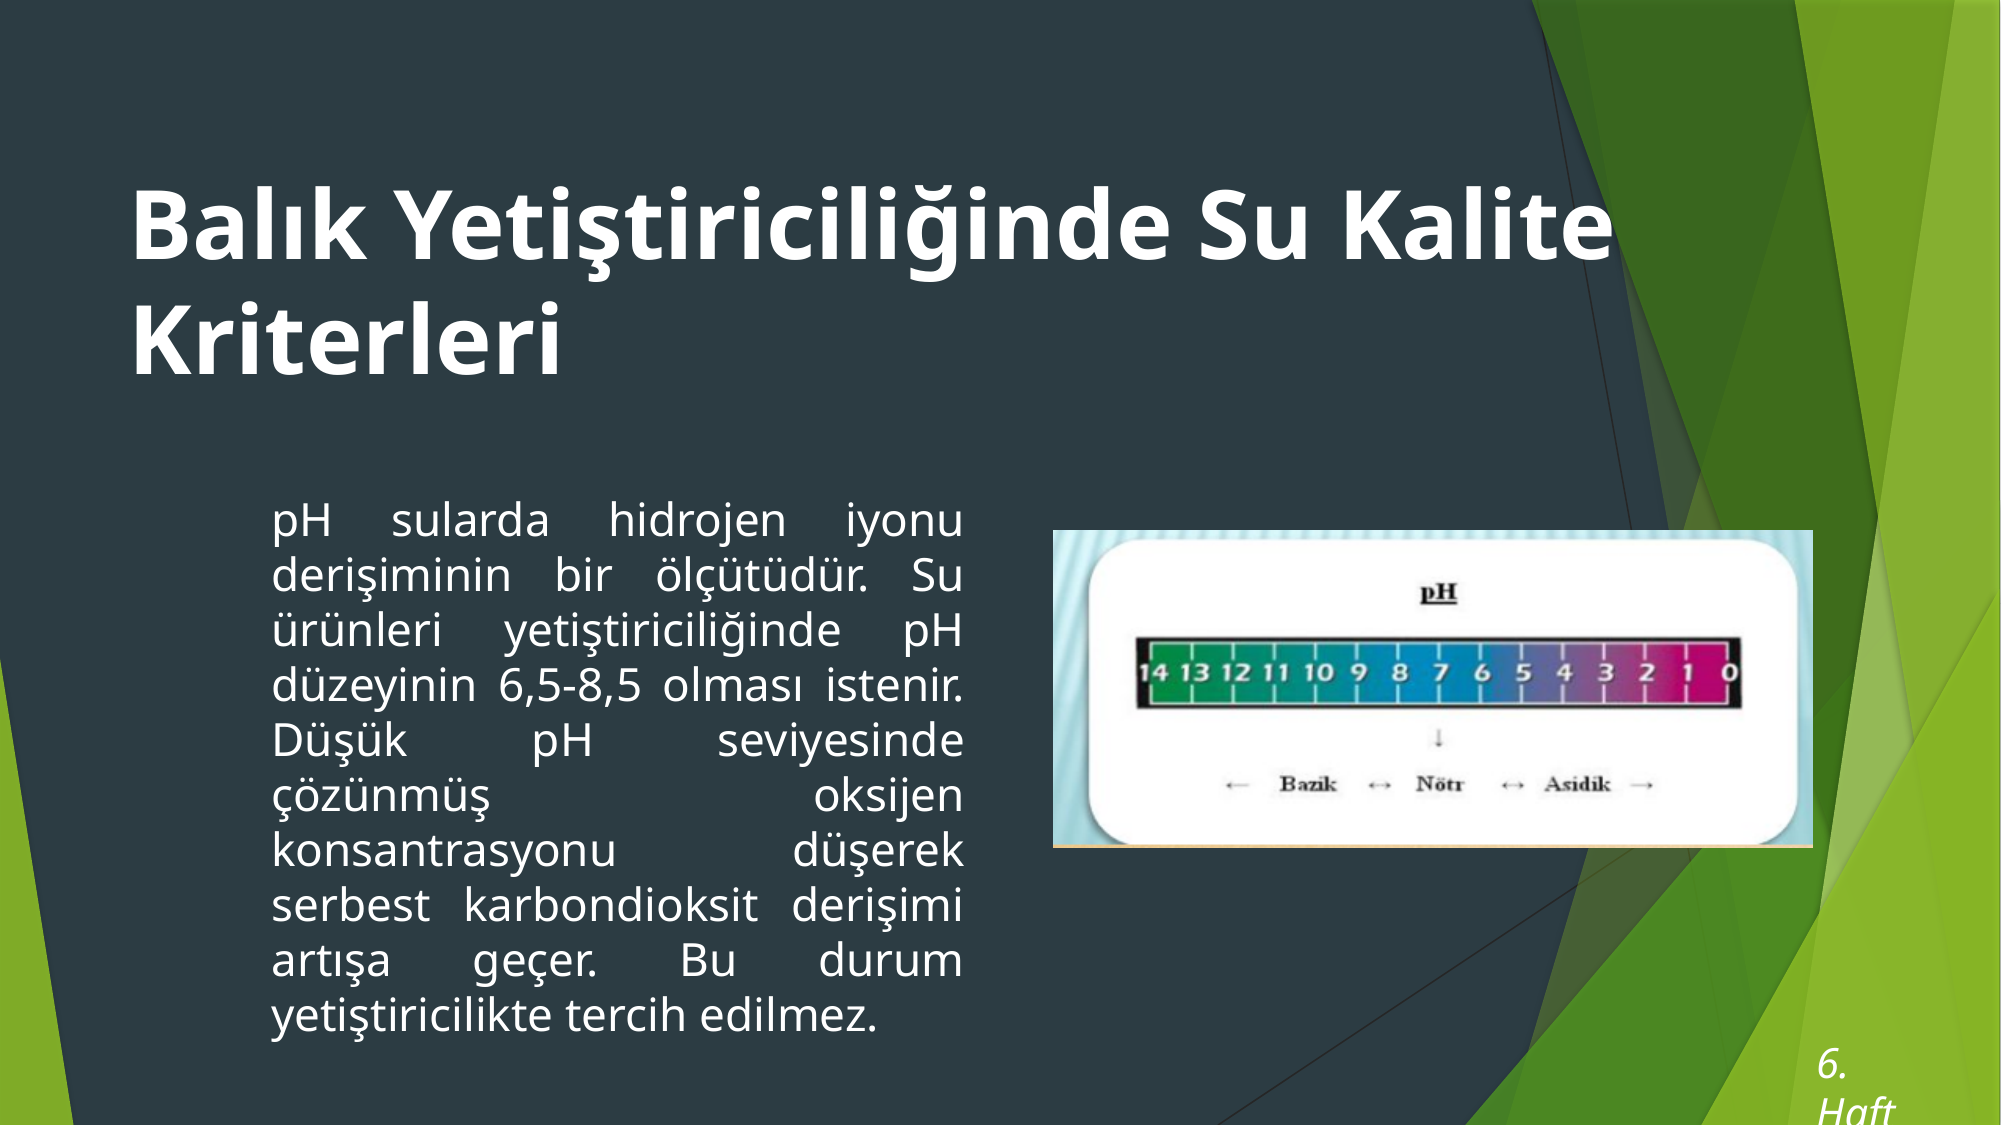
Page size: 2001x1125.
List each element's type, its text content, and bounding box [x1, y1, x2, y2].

picture [1053, 529, 1814, 848]
text_box pH sularda hidrojen iyonu derişiminin bir ölçütüdür. Su ürünleri yetiştiriciliğinde pH düzeyinin 6,5-8,5 olması istenir. Düşük pH seviyesinde çözünmüş oksijen konsantrasyonu düşerek serbest karbondioksit derişimi artışa geçer. Bu durum yetiştiricilikte tercih edilmez. [256, 483, 980, 1048]
text_box 6. Hafta [1801, 1029, 1931, 1125]
title Balık Yetiştiriciliğinde Su Kalite Kriterleri [113, 155, 1824, 366]
